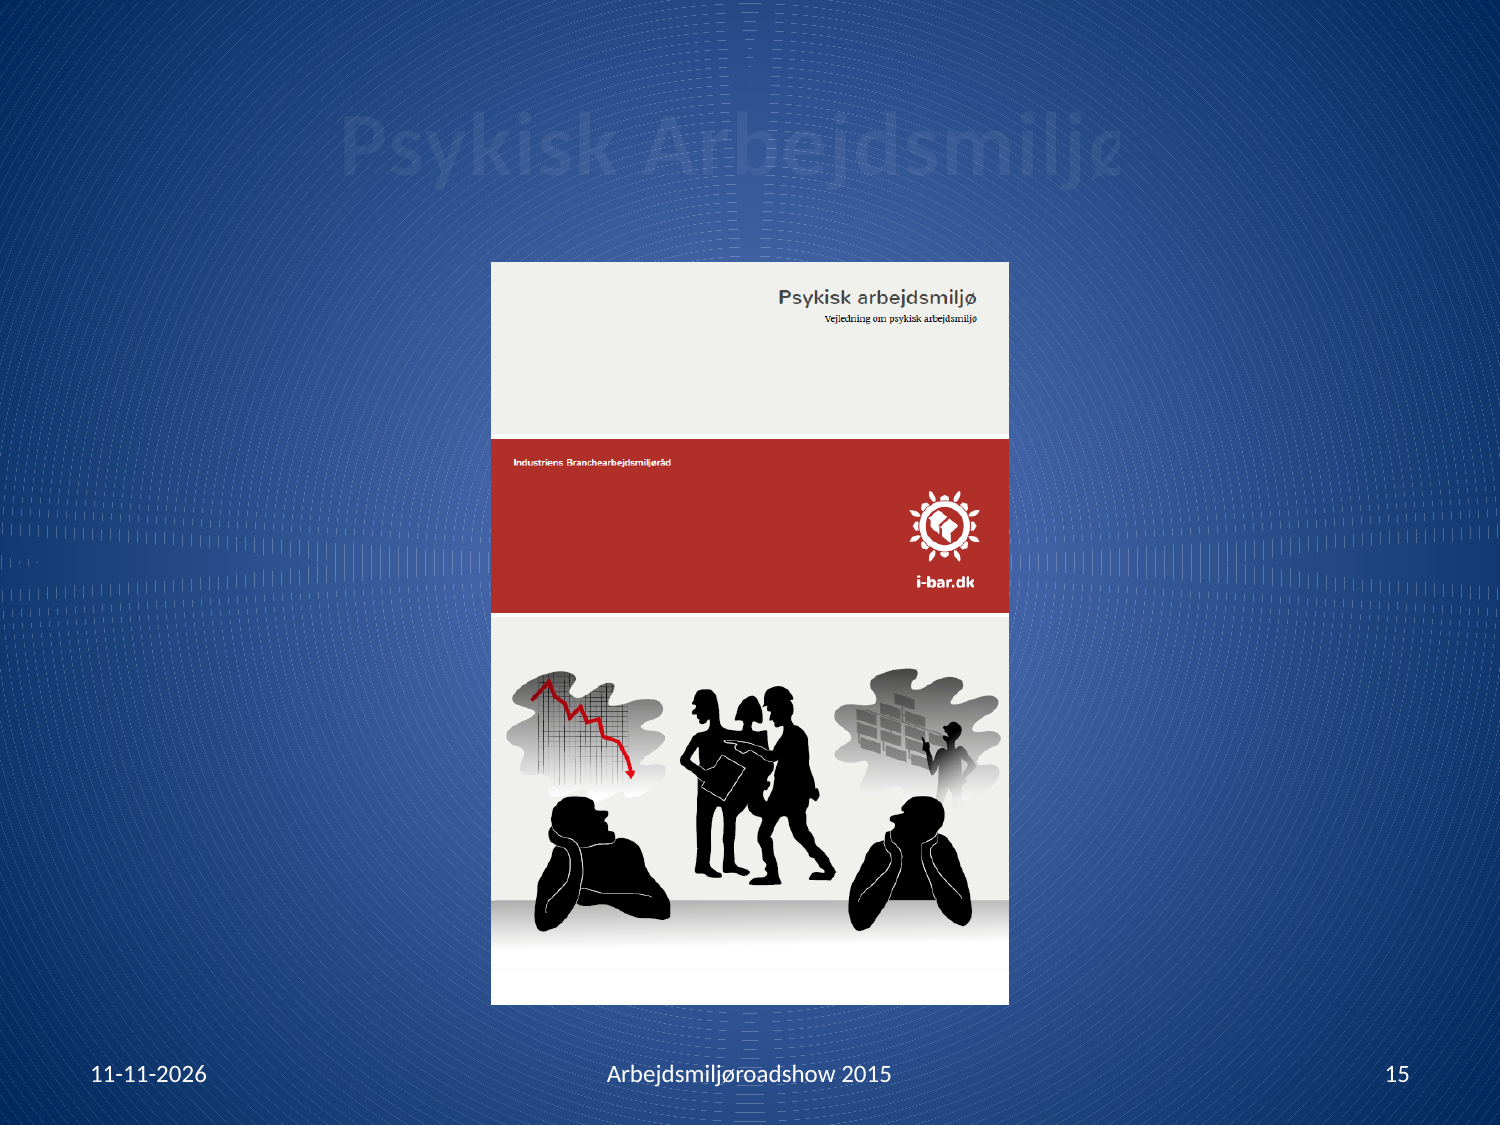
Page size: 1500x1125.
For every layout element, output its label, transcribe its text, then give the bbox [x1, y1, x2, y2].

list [491, 262, 1009, 1006]
slide_number 15 [1074, 1042, 1425, 1103]
footer Arbejdsmiljøroadshow 2015 [512, 1042, 988, 1103]
title Psykisk Arbejdsmiljø [75, 45, 1425, 233]
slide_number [75, 1042, 425, 1103]
